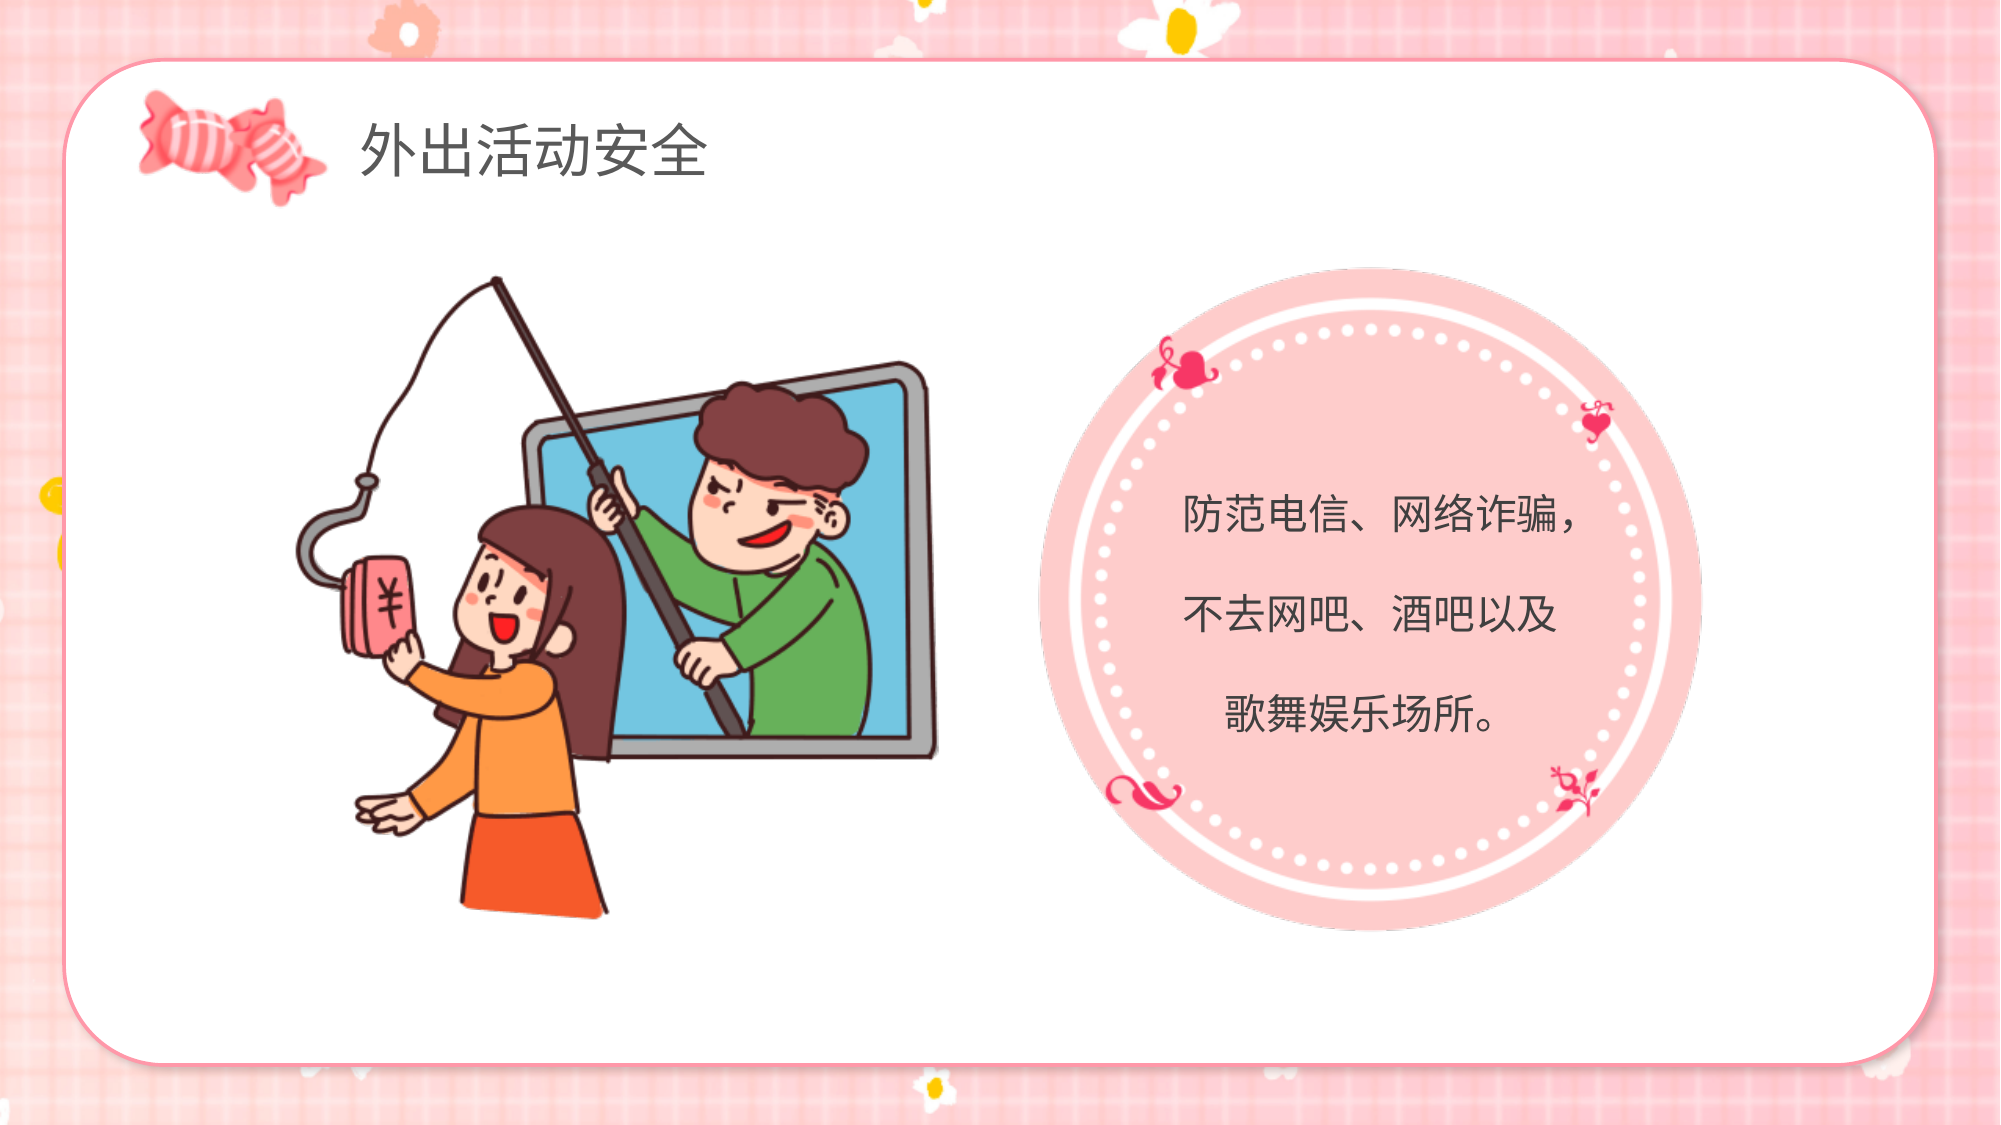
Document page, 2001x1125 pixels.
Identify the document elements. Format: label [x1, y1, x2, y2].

text_box [116, 75, 832, 210]
picture [0, 0, 2000, 1125]
text_box [970, 199, 1772, 1001]
